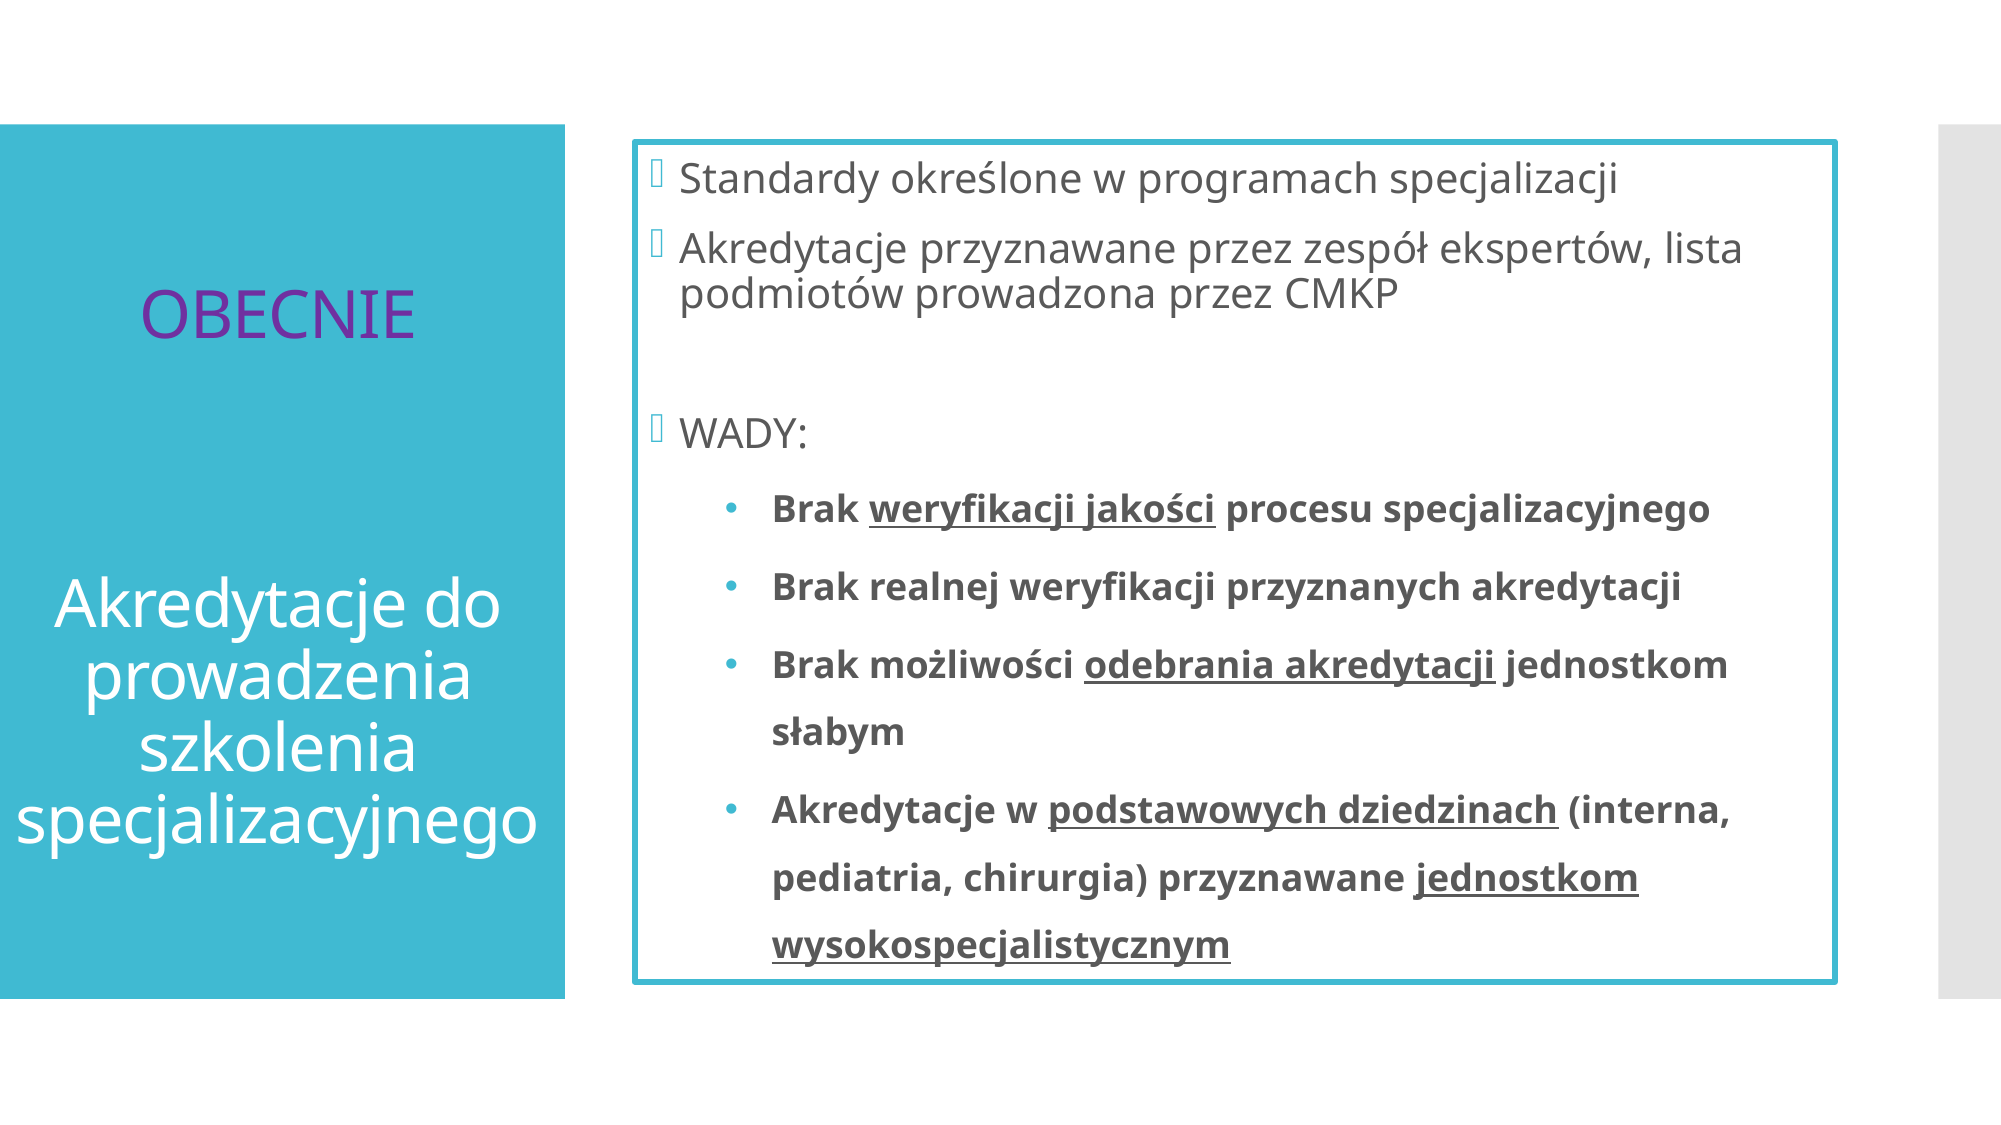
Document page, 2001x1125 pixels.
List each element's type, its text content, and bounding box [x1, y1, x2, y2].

list Standardy określone w programach specjalizacji Akredytacje przyznawane przez zespół ekspertów, lista podmiotów prowadzona przez CMKP WADY: Brak weryfikacji jakości procesu specjalizacyjnego Brak realnej weryfikacji przyznanych akredytacji Brak możliwości odebrania akredytacji jednostkom słabym Akredytacje w podstawowych dziedzinach (interna, pediatria, chirurgia) przyznawane jednostkom wysokospecjalistycznym [634, 141, 1835, 982]
title OBECNIE Akredytacje do prowadzenia szkolenia specjalizacyjnego [0, 157, 557, 982]
